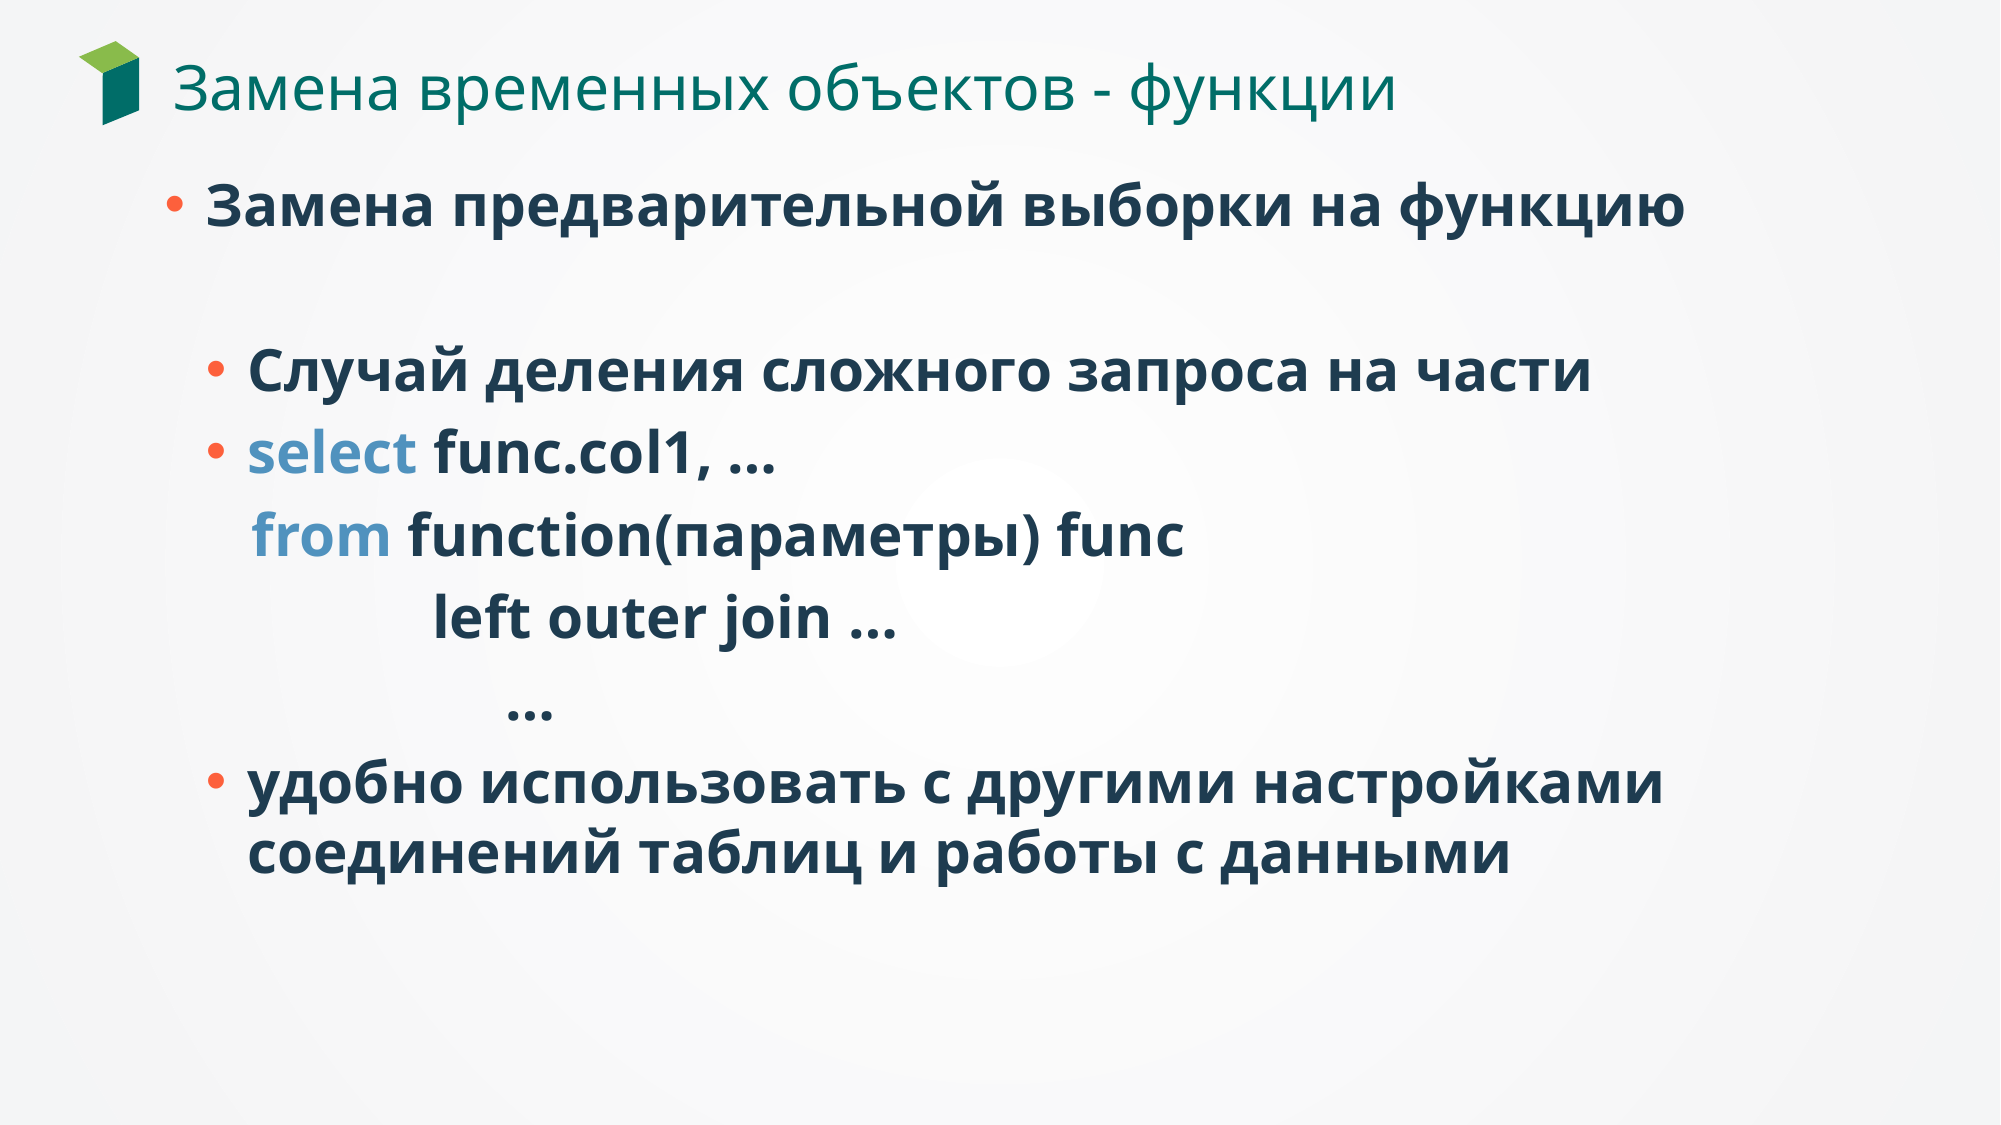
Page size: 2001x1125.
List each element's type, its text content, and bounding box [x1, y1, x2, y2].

list Замена предварительной выборки на функцию Случай деления сложного запроса на части select func.col1, … from function(параметры) func left outer join … … удобно использовать с другими настройками соединений таблиц и работы с данными [149, 160, 1889, 1035]
title Замена временных объектов - функции [158, 48, 1914, 197]
